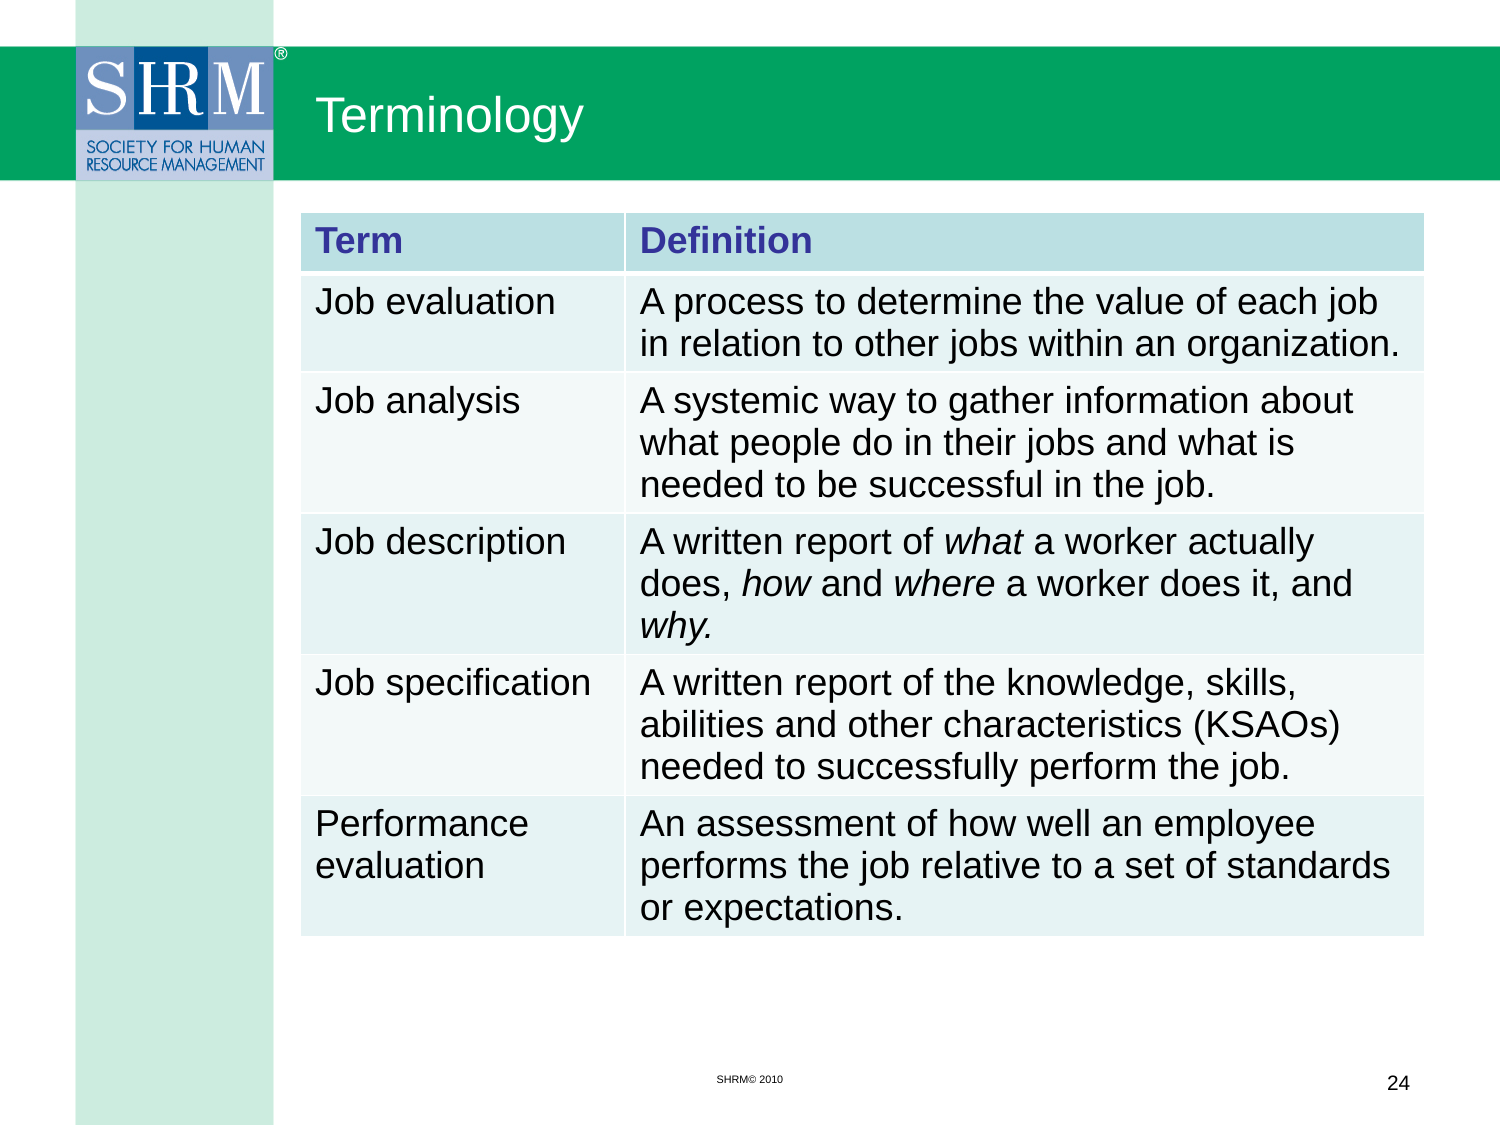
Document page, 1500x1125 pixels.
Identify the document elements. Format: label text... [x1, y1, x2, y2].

picture [0, 0, 1500, 1125]
table_cell An assessment of how well an employee performs the job relative to a set of standards or expectations. [626, 796, 1424, 936]
table_cell A systemic way to gather information about what people do in their jobs and what is needed to be successful in the job. [626, 373, 1424, 512]
table_cell Job description [301, 514, 624, 654]
table_header Definition [626, 213, 1424, 271]
title Terminology [299, 74, 1426, 151]
slide_number 24 [1074, 1062, 1426, 1103]
table_cell A process to determine the value of each job in relation to other jobs within an organization. [626, 276, 1424, 371]
table_cell Performance evaluation [301, 796, 624, 936]
table_header Term [301, 213, 624, 271]
table_cell A written report of what a worker actually does, how and where a worker does it, and why. [626, 514, 1424, 654]
table_cell A written report of the knowledge, skills, abilities and other characteristics (KSAOs) needed to successfully perform the job. [626, 655, 1424, 795]
footer SHRM© 2010 [512, 1062, 988, 1103]
table_cell Job analysis [301, 373, 624, 512]
table_cell Job evaluation [301, 276, 624, 371]
table_cell Job specification [301, 655, 624, 795]
